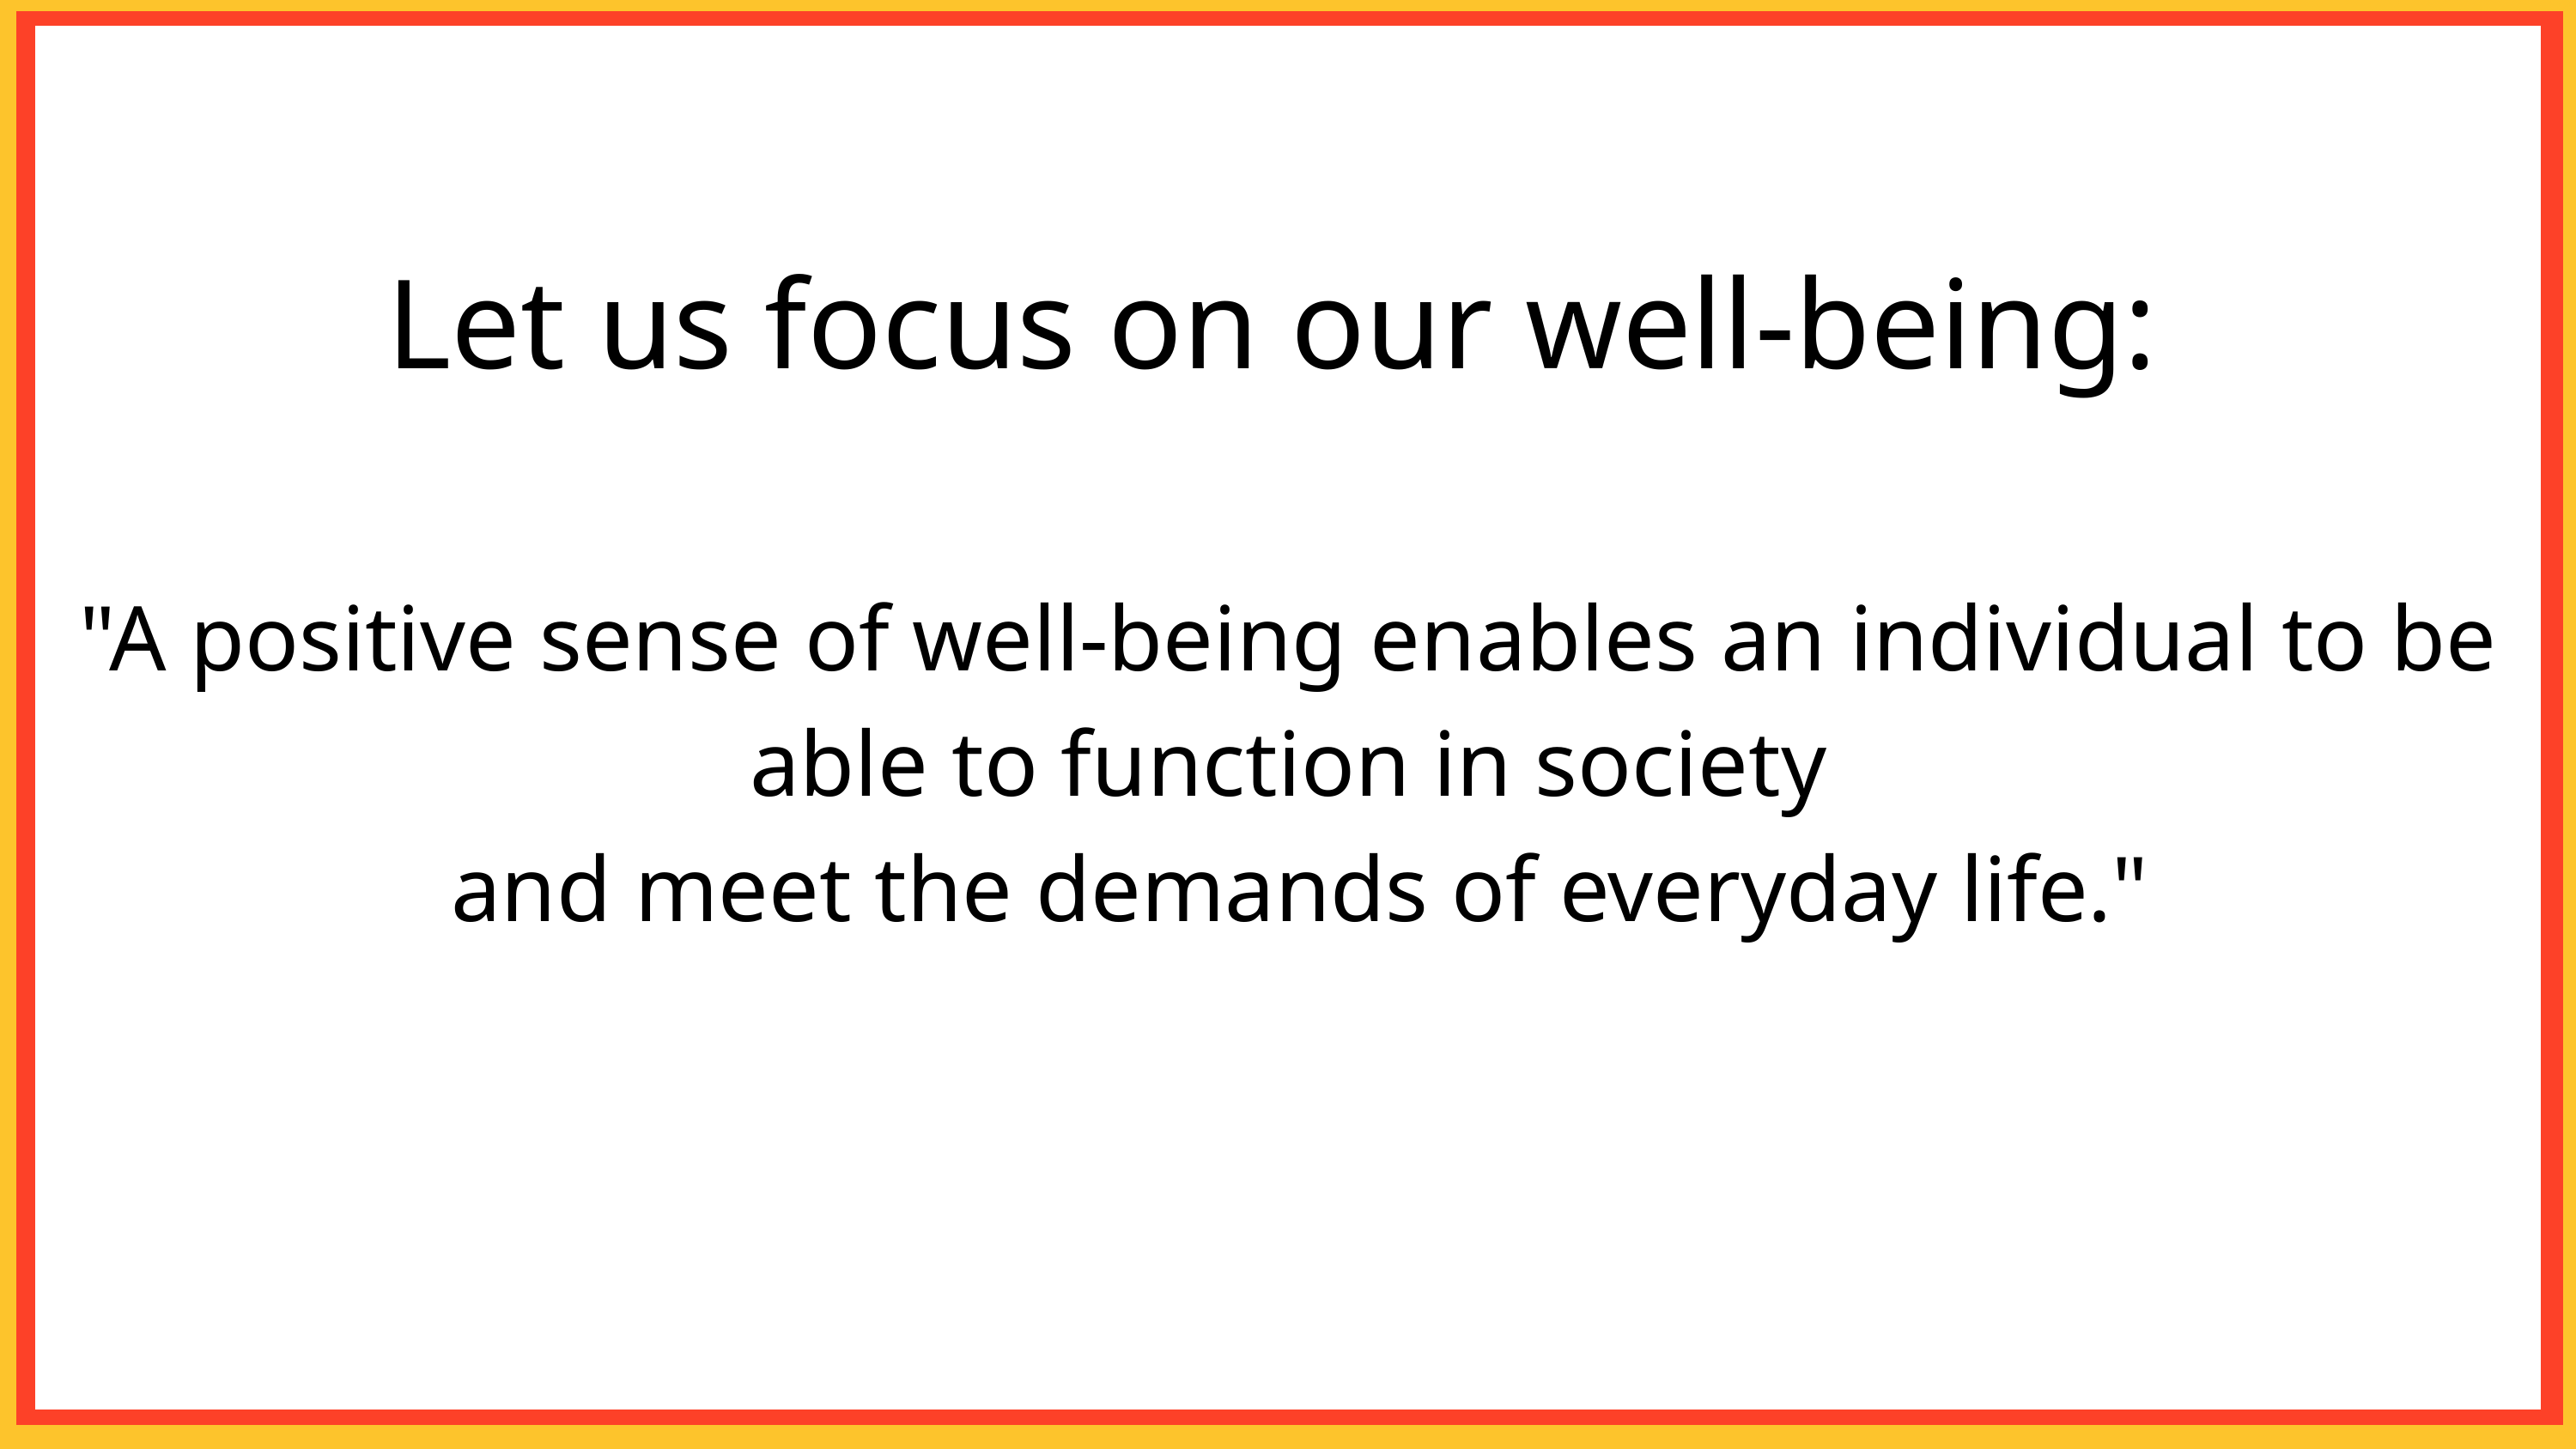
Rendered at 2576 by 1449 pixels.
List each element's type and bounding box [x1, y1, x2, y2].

text_box [15, 10, 2564, 1426]
text_box [34, 26, 2541, 1410]
